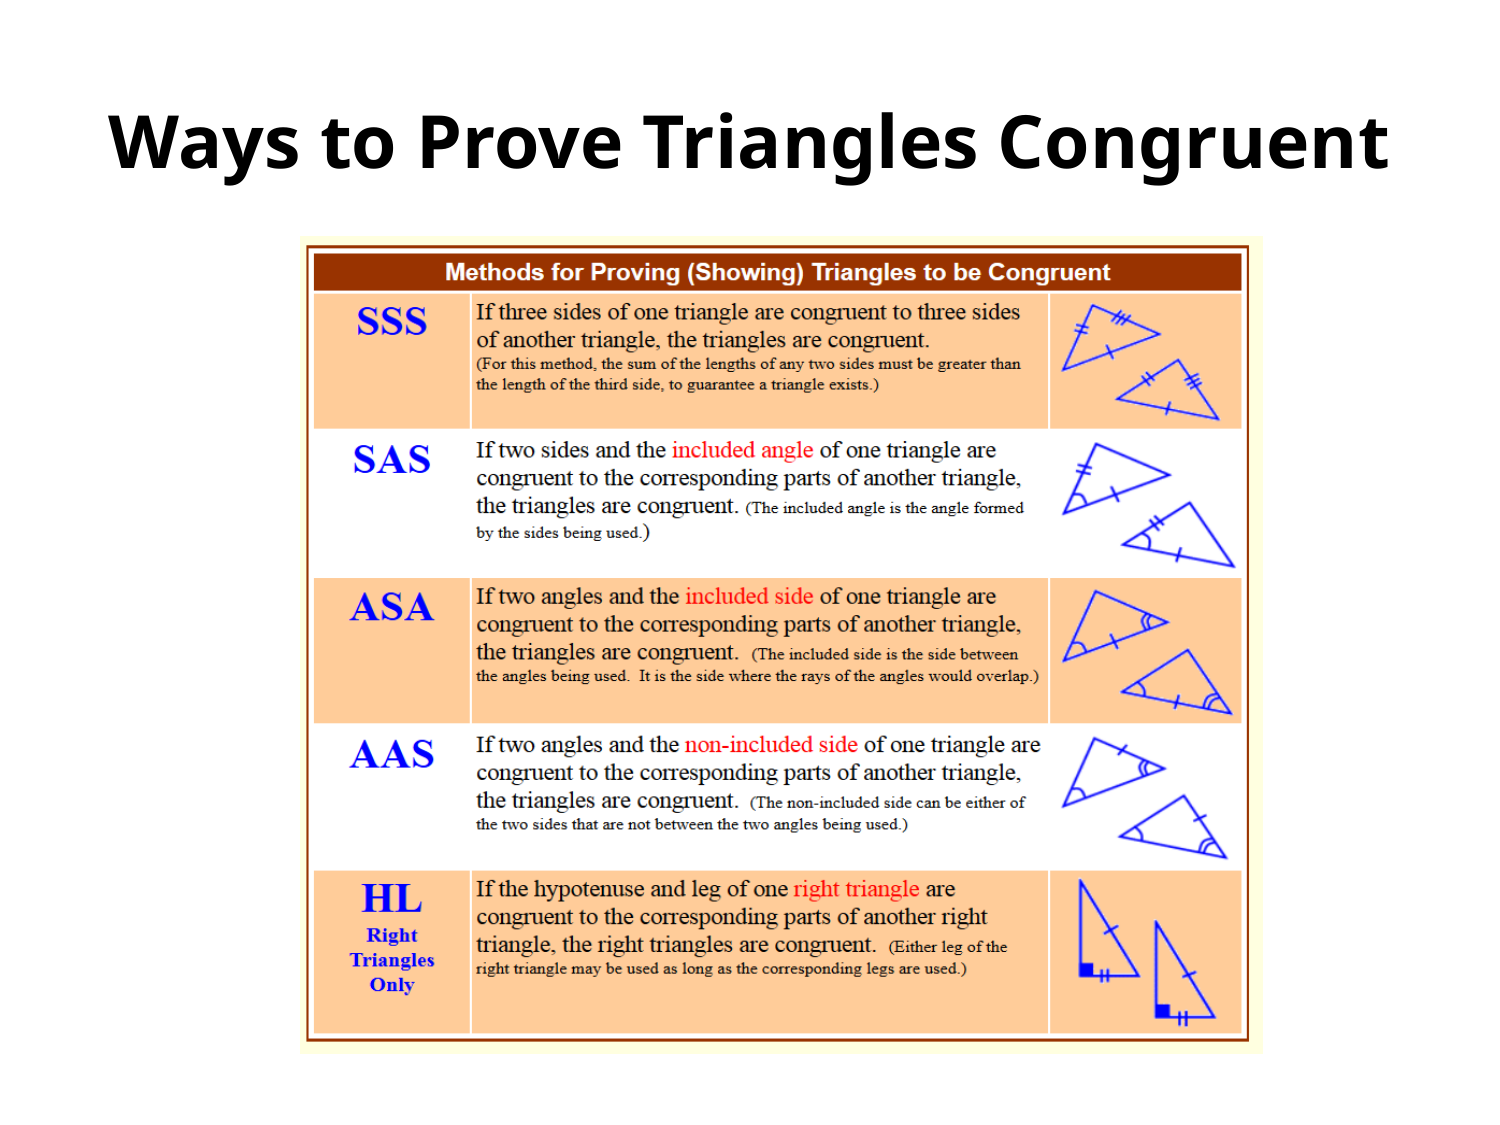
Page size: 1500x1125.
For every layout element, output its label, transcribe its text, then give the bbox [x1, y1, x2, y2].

title Ways to Prove Triangles Congruent [75, 45, 1425, 233]
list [299, 236, 1263, 1055]
